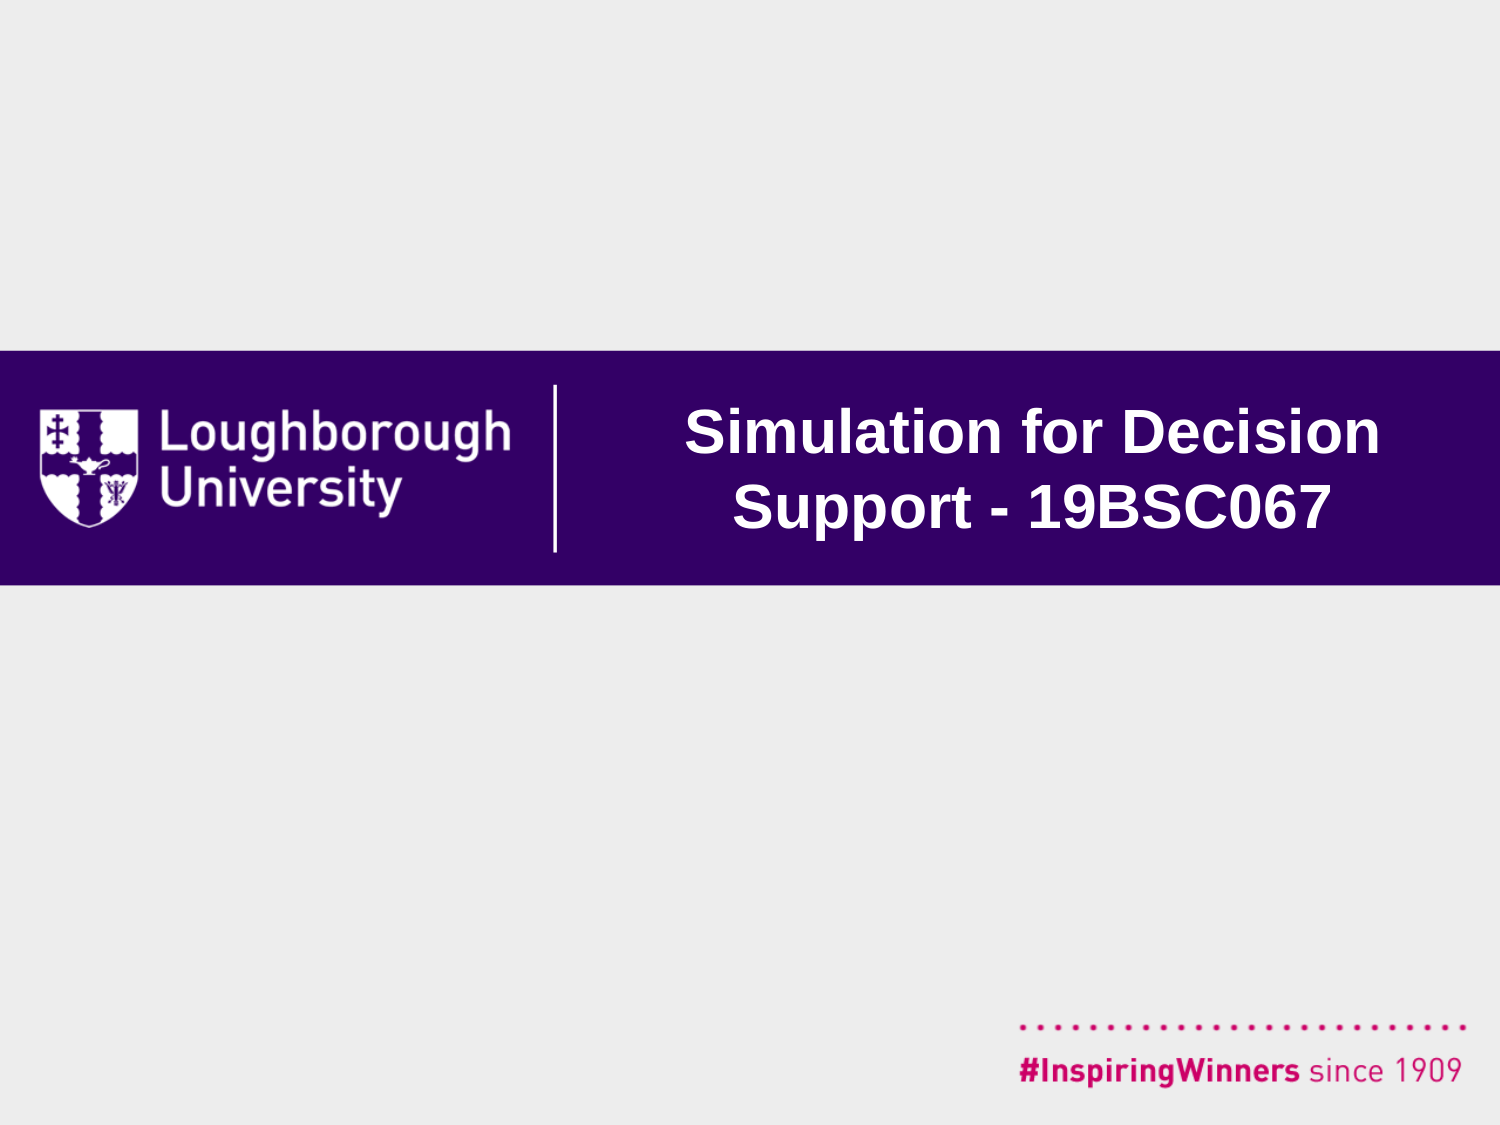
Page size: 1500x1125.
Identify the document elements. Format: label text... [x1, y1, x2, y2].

title Simulation for Decision Support - 19BSC067 [584, 416, 1483, 516]
picture [0, 0, 1500, 1125]
